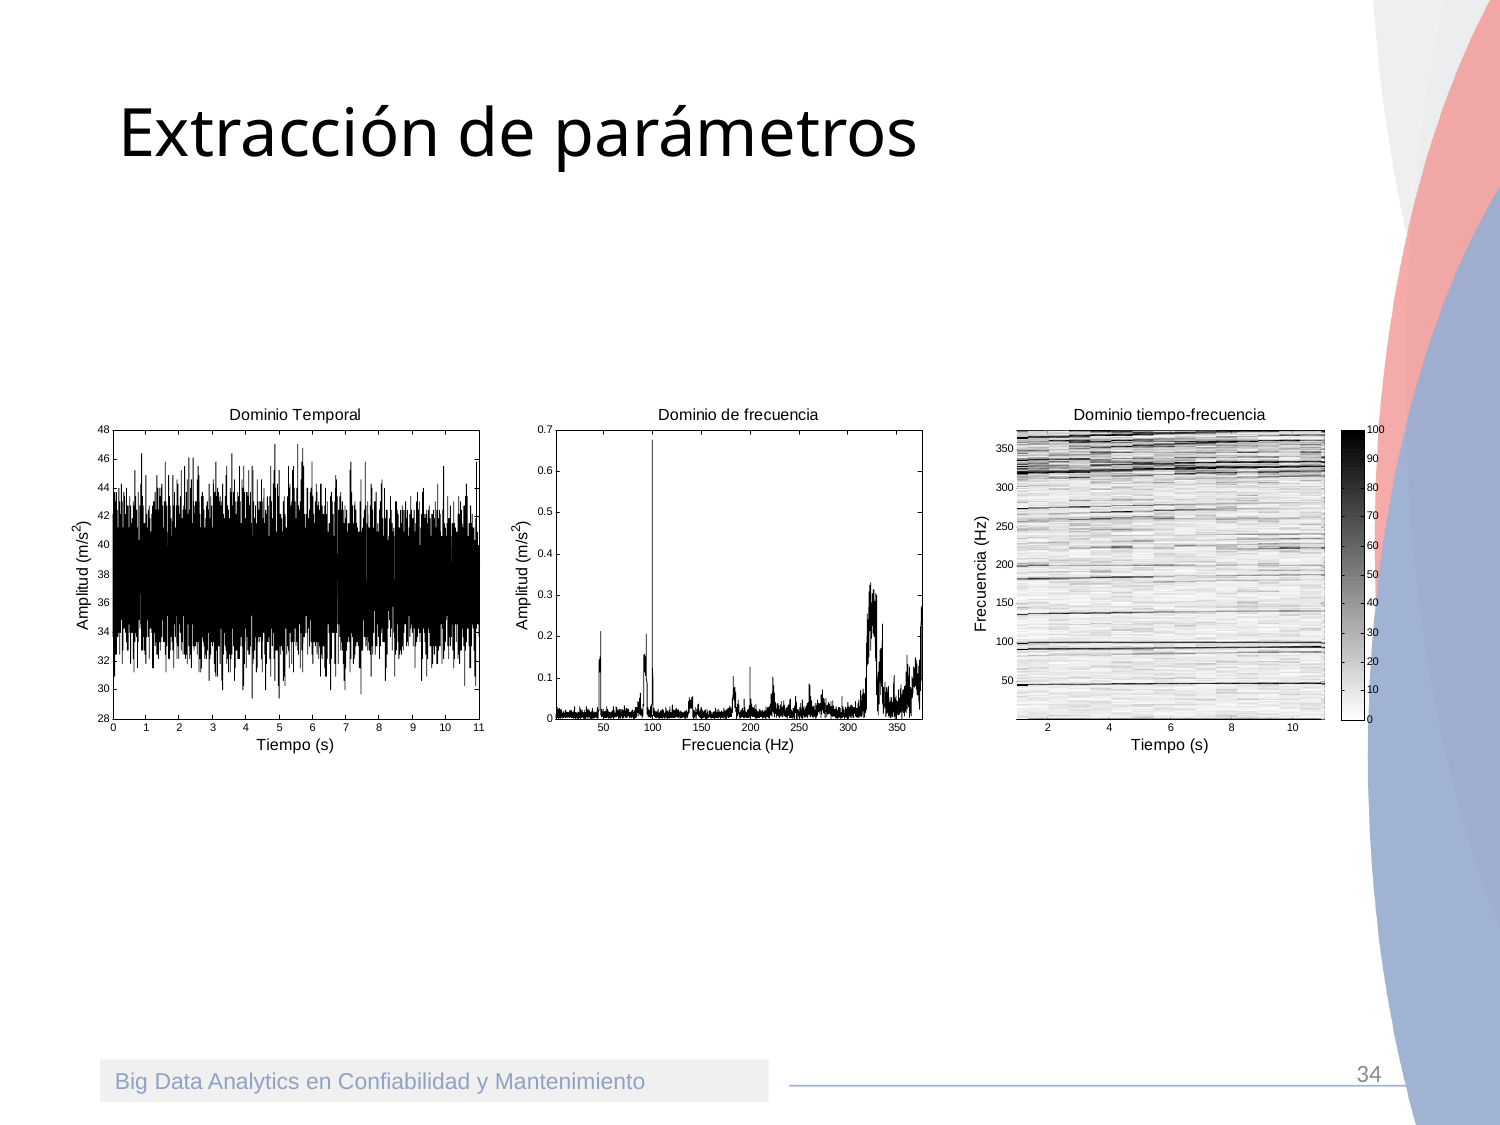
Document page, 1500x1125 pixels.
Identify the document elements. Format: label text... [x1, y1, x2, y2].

title Extracción de parámetros [103, 59, 1397, 211]
table_cell LA [0, 0, 1500, 1125]
slide_number 34 [1059, 1042, 1397, 1103]
picture [51, 403, 1428, 759]
